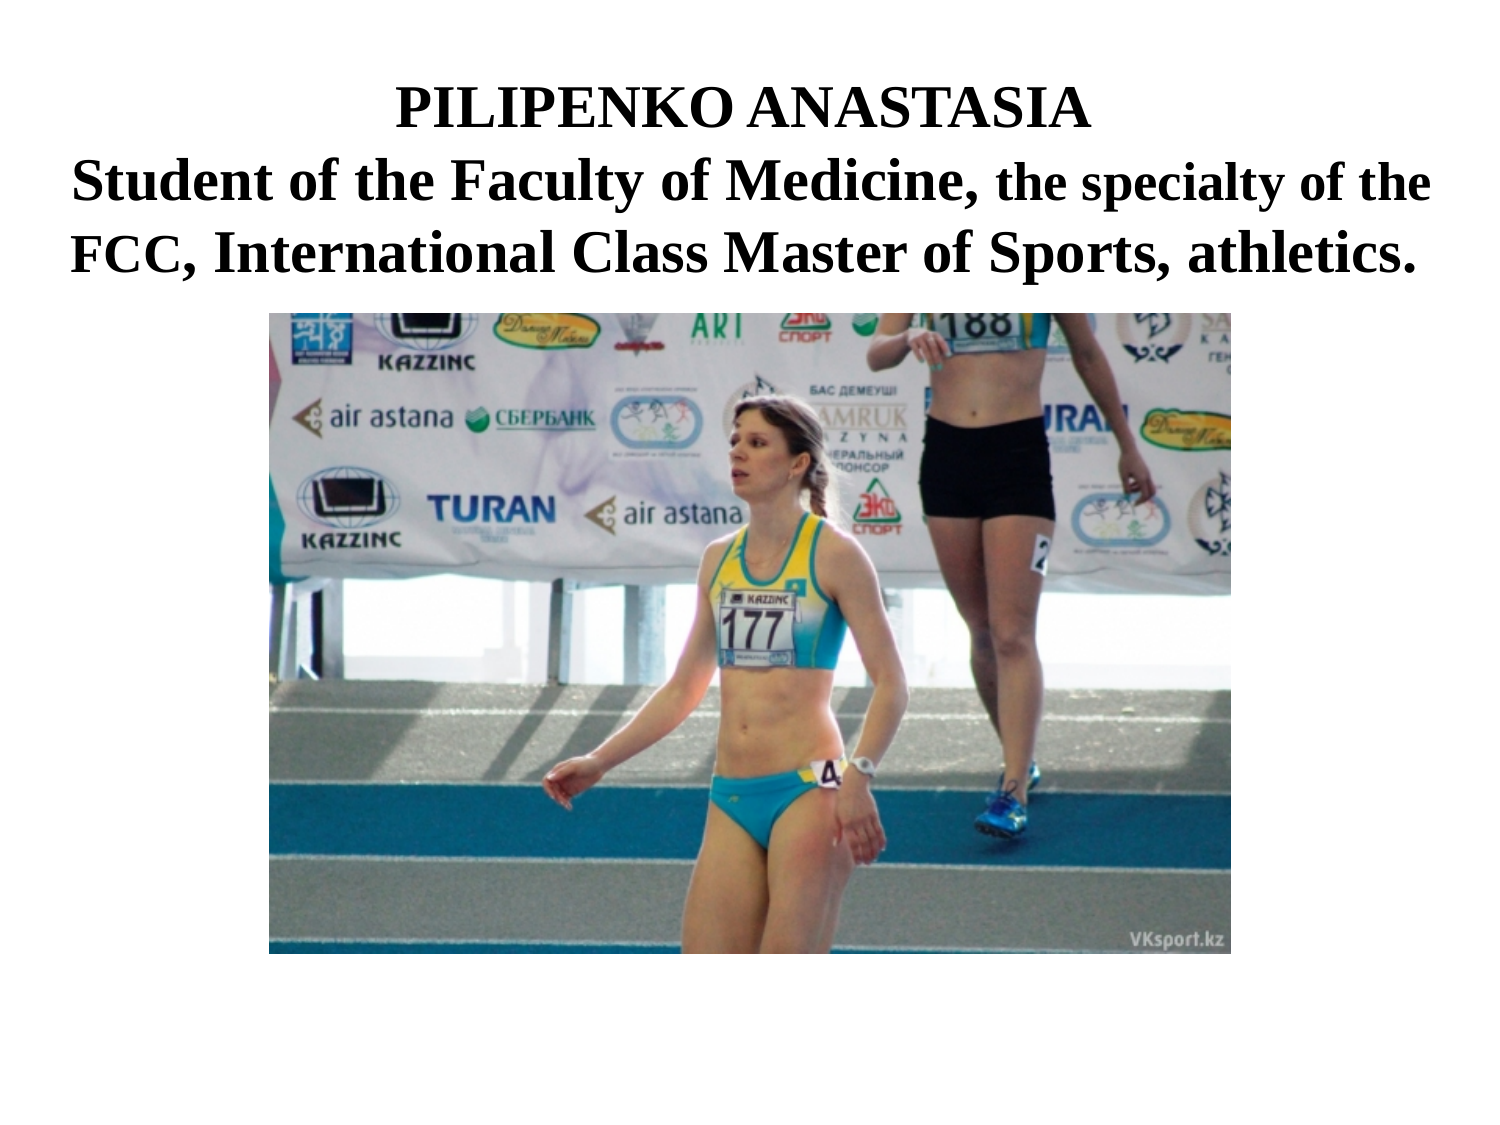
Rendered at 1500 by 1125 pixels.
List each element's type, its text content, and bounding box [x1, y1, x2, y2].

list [269, 313, 1231, 955]
title PILIPENKO ANASTASIA Student of the Faculty of Medicine, the specialty of the FCC, International Class Master of Sports, athletics. [35, 46, 1454, 305]
